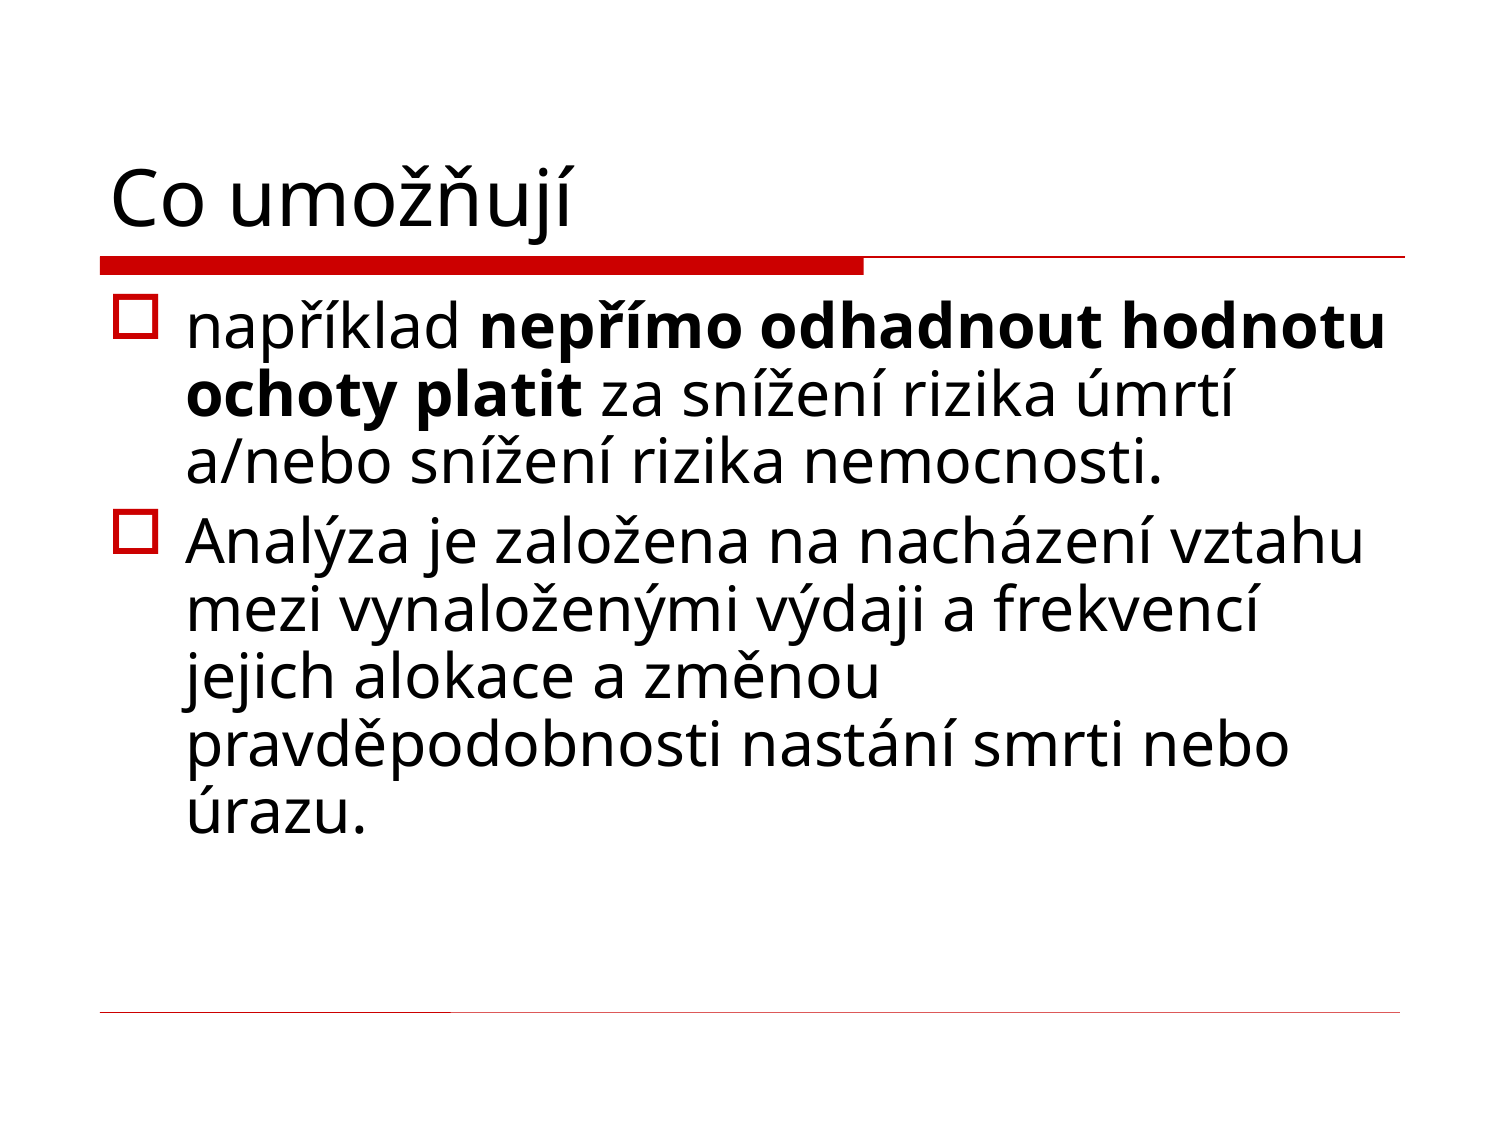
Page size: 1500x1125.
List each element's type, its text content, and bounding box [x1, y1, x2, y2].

title Co umožňují [94, 50, 1407, 250]
list například nepřímo odhadnout hodnotu ochoty platit za snížení rizika úmrtí a/nebo snížení rizika nemocnosti. Analýza je založena na nacházení vztahu mezi vynaloženými výdaji a frekvencí jejich alokace a změnou pravděpodobnosti nastání smrti nebo úrazu. [92, 287, 1406, 988]
